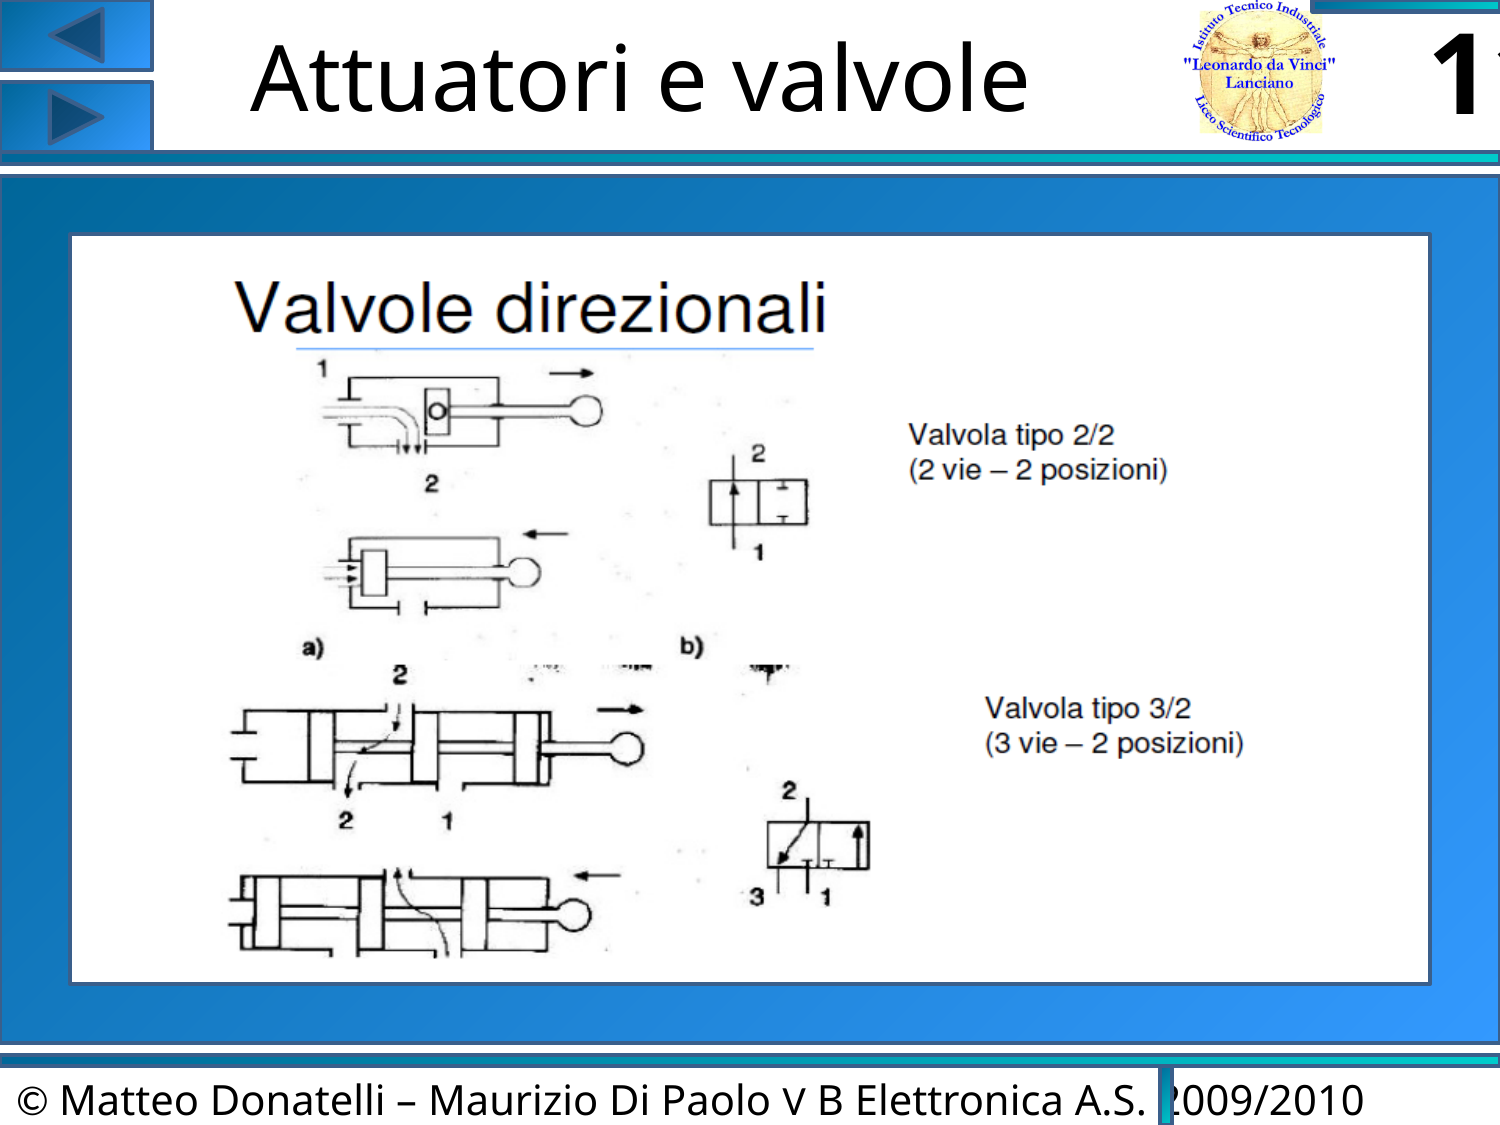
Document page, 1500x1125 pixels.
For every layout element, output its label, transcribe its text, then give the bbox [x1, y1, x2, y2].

text_box [68, 232, 1432, 986]
text_box [0, 150, 1500, 166]
text_box Attuatori e valvole [117, 5, 1093, 144]
slide_number 11 [1347, 58, 1500, 99]
text_box [0, 174, 1500, 1045]
picture [1183, 0, 1337, 143]
text_box [0, 80, 154, 154]
subtitle © Matteo Donatelli – Maurizio Di Paolo V B Elettronica A.S. 2009/2010 ITIS Lanciano [0, 1068, 1158, 1125]
picture [140, 257, 1349, 976]
text_box [0, 1053, 1500, 1068]
text_box [1158, 1064, 1174, 1125]
text_box [1338, 0, 1500, 14]
text_box [0, 0, 154, 72]
subtitle © Matteo Donatelli – Maurizio Di Paolo V B Elettronica A.S. 2009/2010 ITIS Lanciano [1174, 1068, 1500, 1125]
